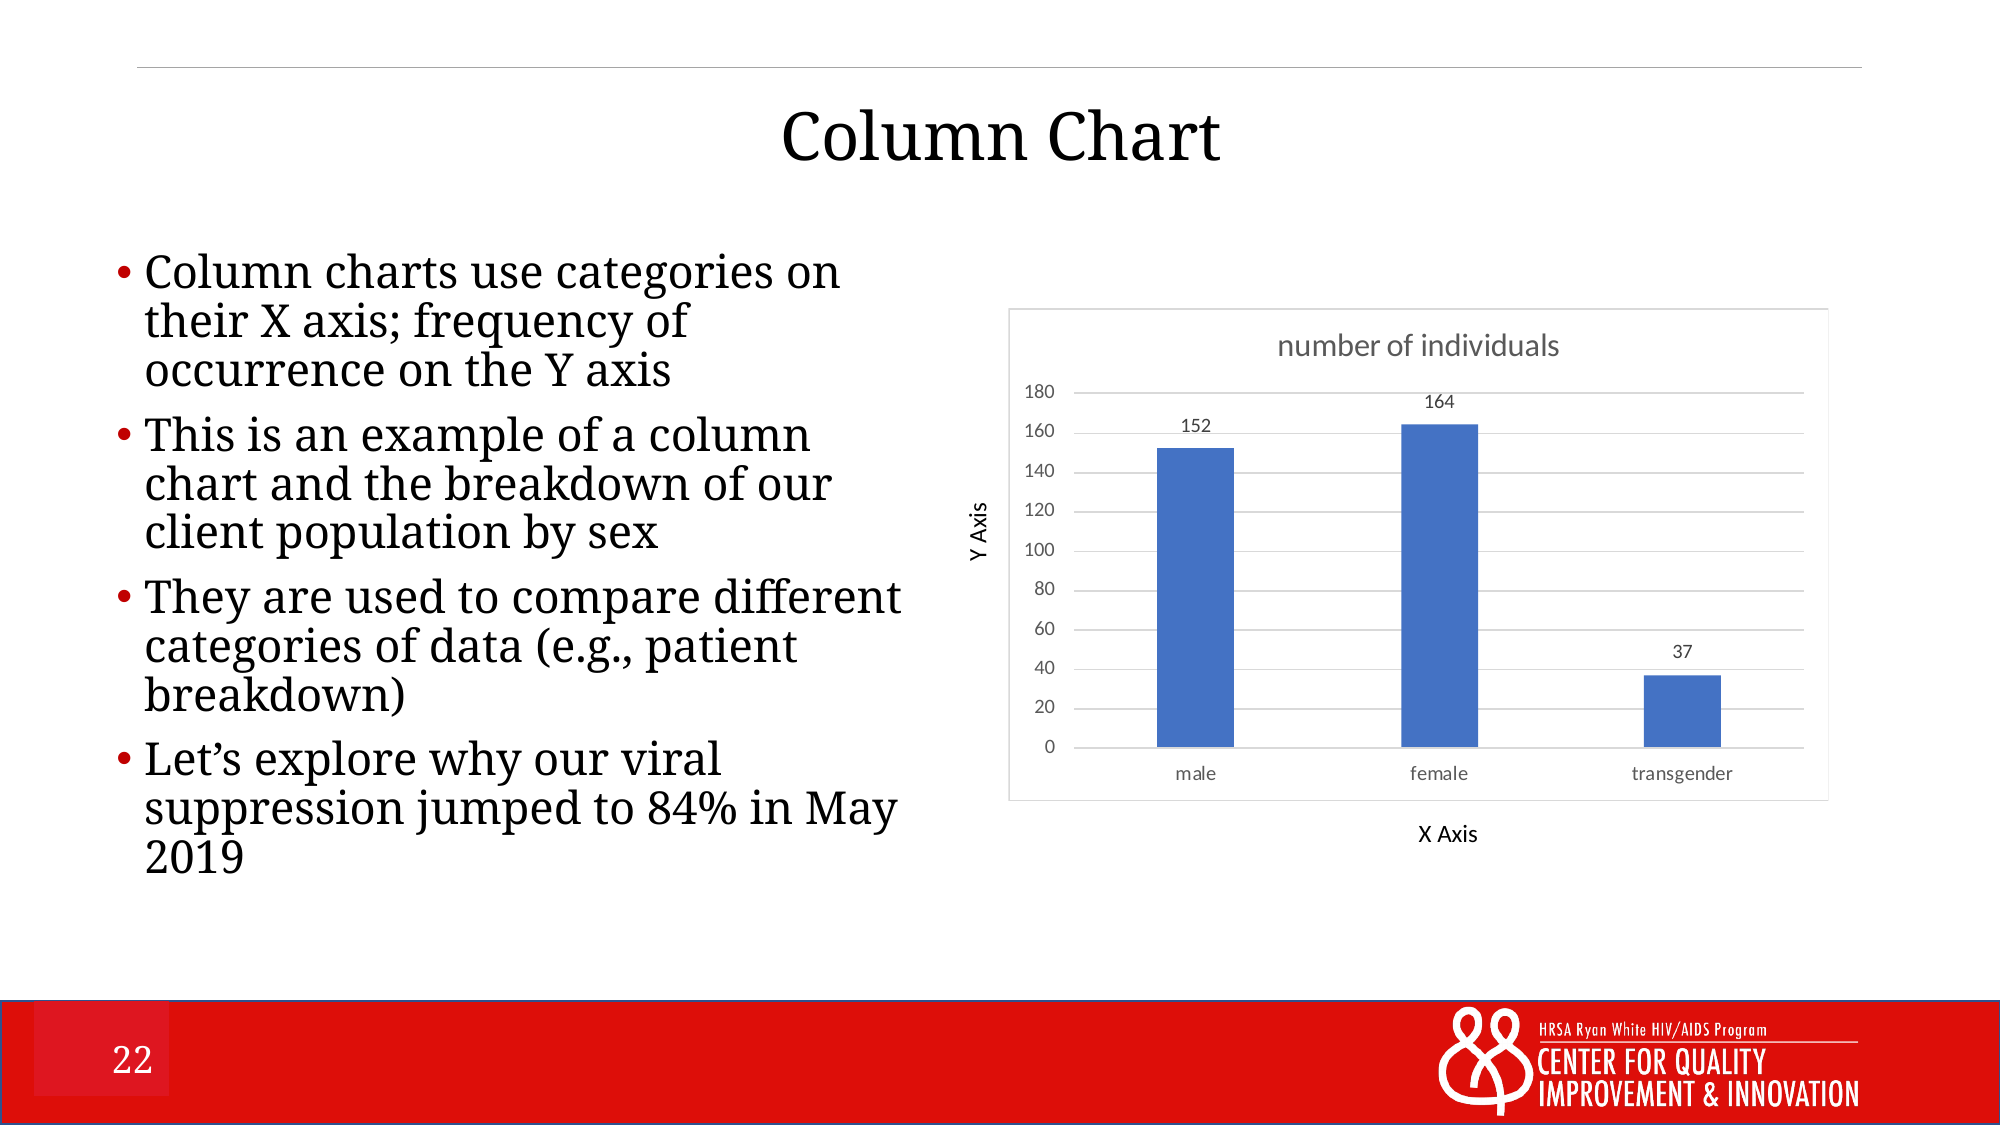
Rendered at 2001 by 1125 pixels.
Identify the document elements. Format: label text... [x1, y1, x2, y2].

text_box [1008, 308, 1829, 801]
picture [0, 990, 2000, 1125]
text_box Y Axis [953, 451, 999, 613]
title Column Chart [326, 90, 1677, 187]
text_box X Axis [1305, 810, 1591, 855]
list Column charts use categories on their X axis; frequency of occurrence on the Y axis This is an example of a column chart and the breakdown of our client population by sex They are used to compare different categories of data (e.g., patient breakdown) Let’s explore why our viral suppression jumped to 84% in May 2019 [101, 242, 922, 892]
